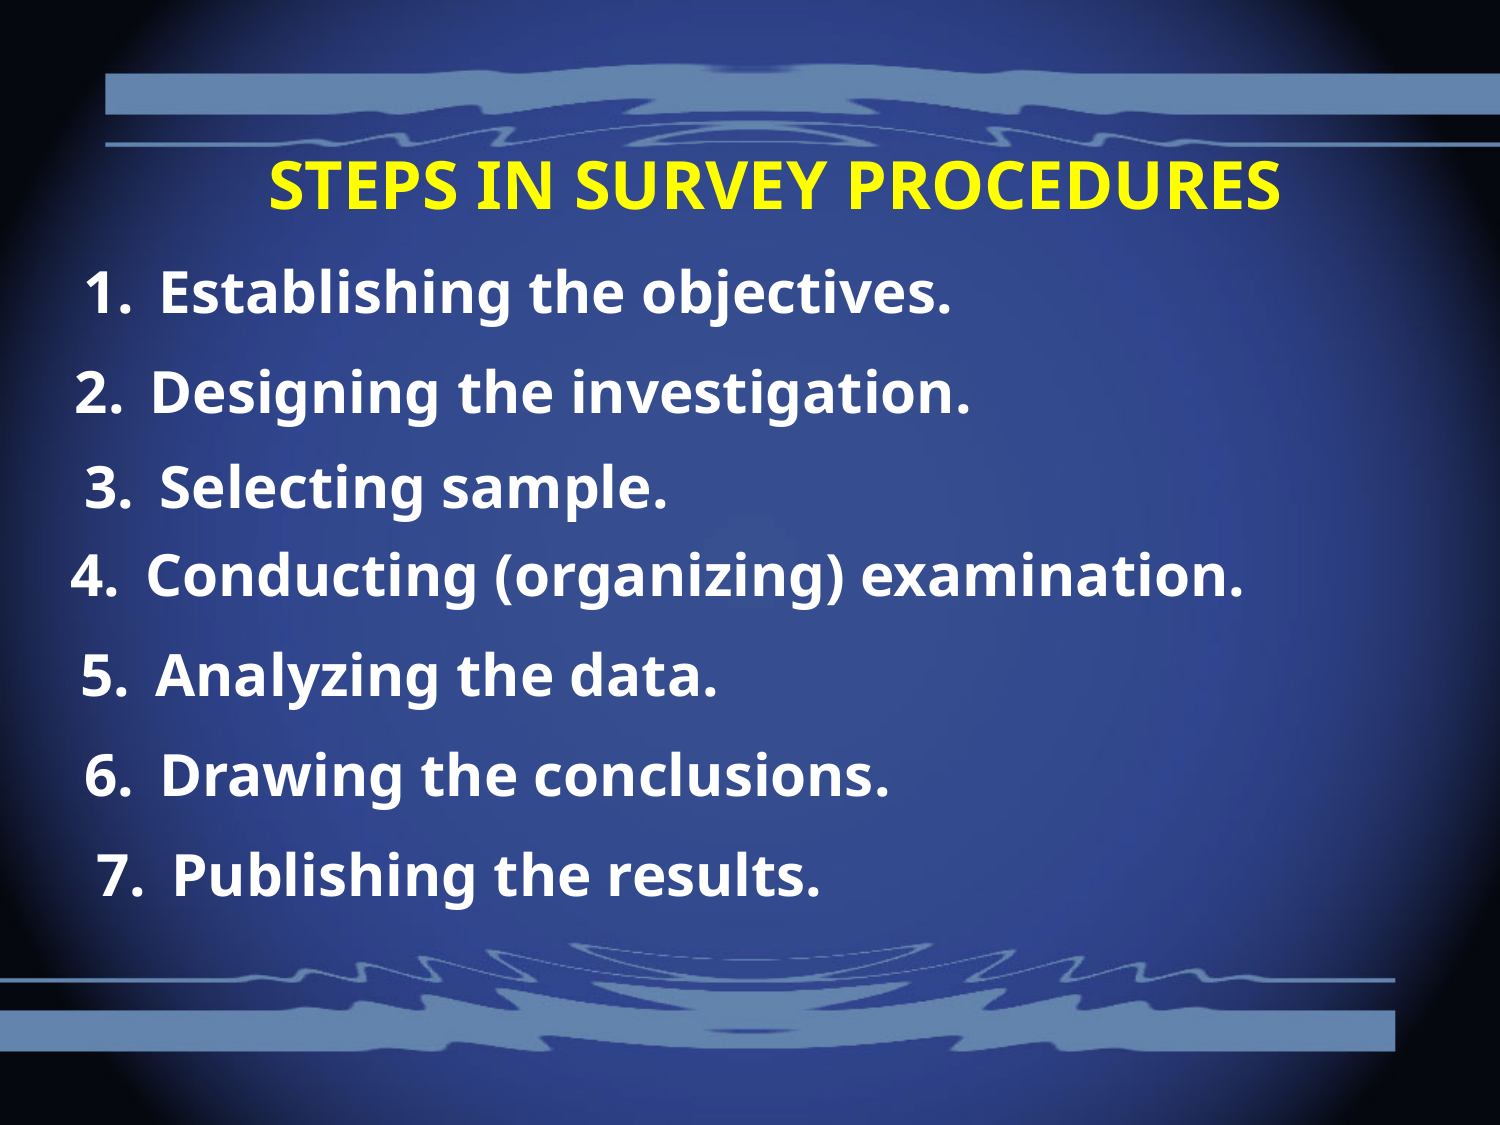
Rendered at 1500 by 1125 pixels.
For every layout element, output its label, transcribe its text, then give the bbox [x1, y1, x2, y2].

text_box Drawing the conclusions. [69, 723, 906, 816]
picture [0, 0, 1500, 1125]
text_box Establishing the objectives. [69, 240, 968, 333]
text_box Conducting (organizing) examination. [55, 523, 1260, 616]
text_box Selecting sample. [69, 435, 684, 523]
text_box Analyzing the data. [65, 623, 734, 716]
text_box STEPS IN SURVEY PROCEDURES [253, 135, 1299, 231]
text_box Designing the investigation. [59, 340, 987, 433]
text_box Publishing the results. [81, 823, 838, 916]
